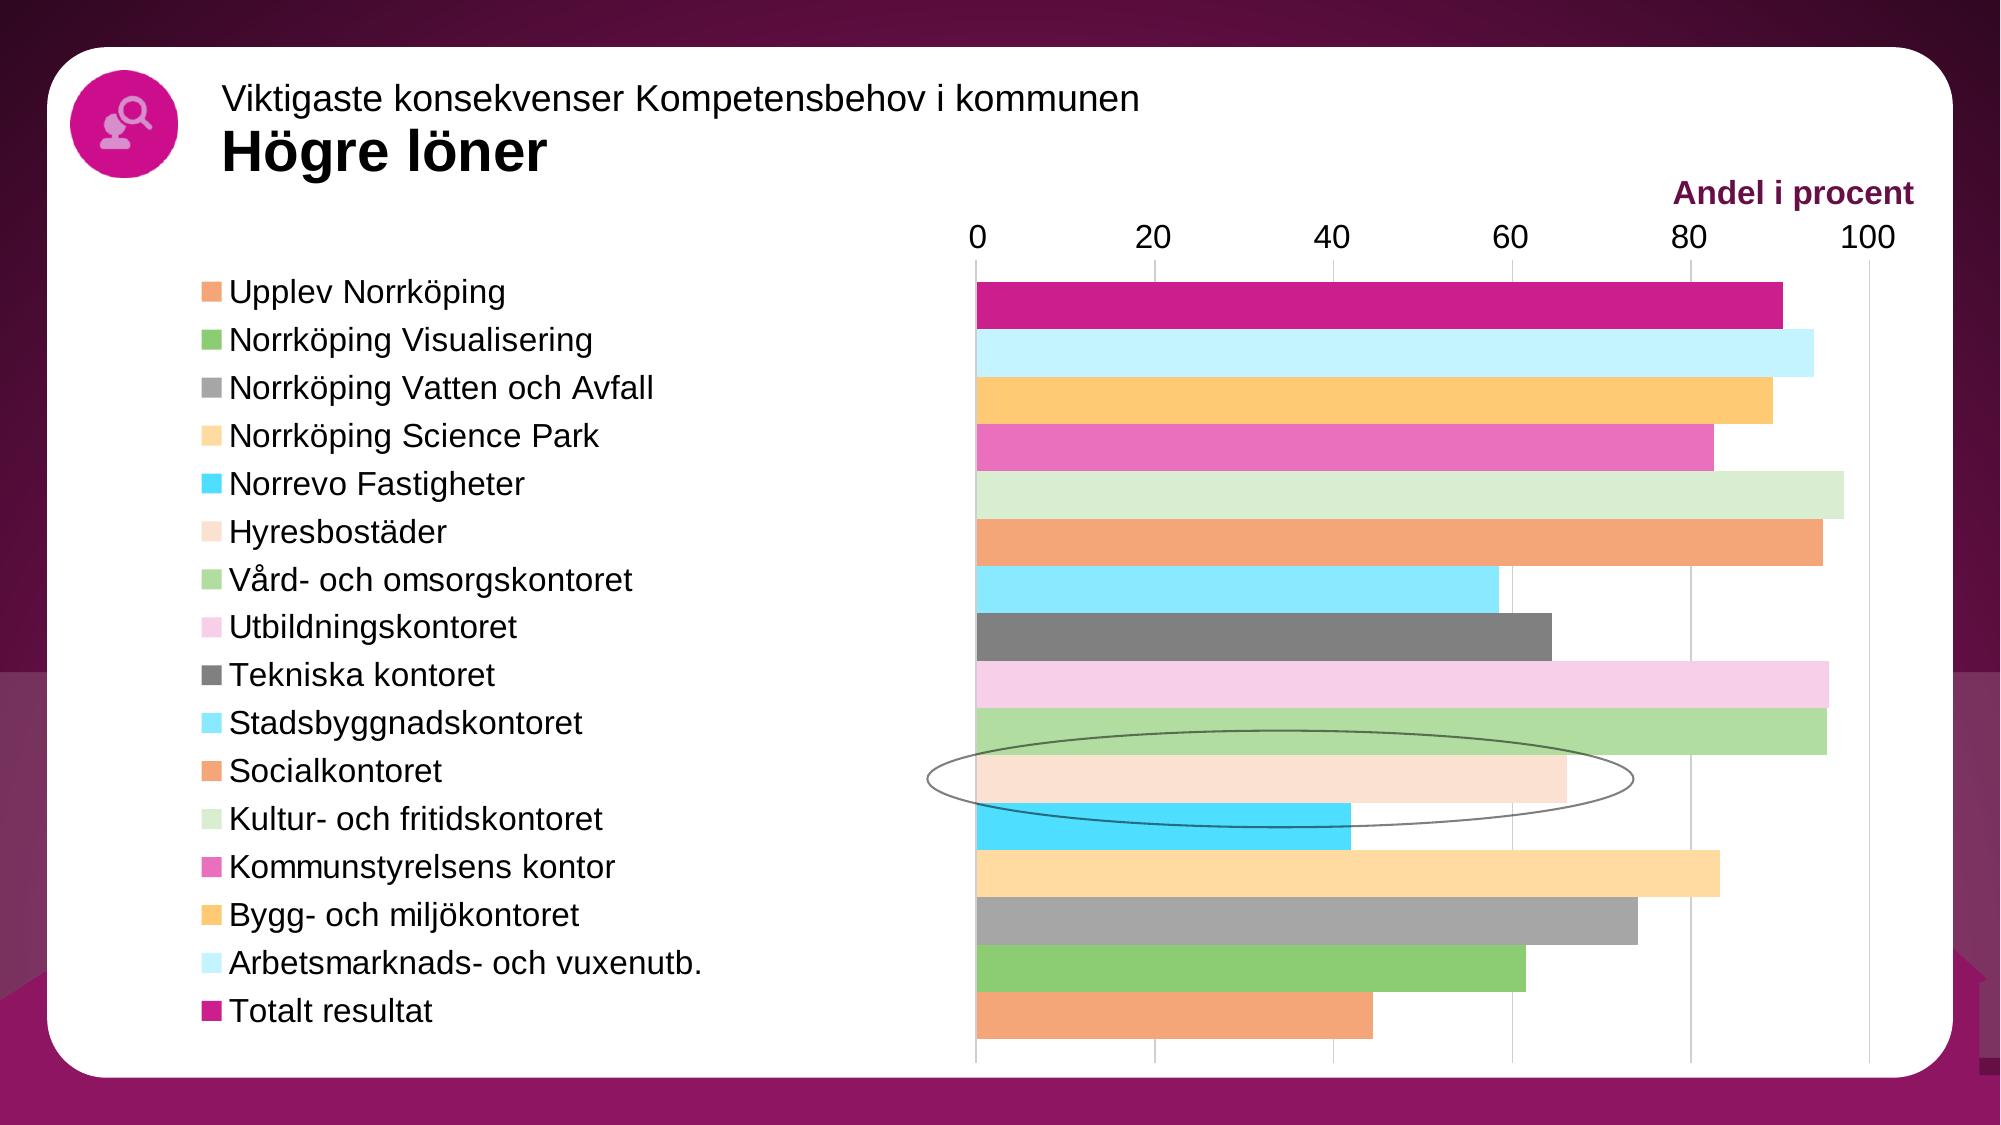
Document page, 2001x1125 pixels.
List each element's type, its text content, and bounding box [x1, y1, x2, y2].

picture [0, 0, 2001, 1125]
text_box Högre löner [206, 104, 1868, 201]
text_box Viktigaste konsekvenser Kompetensbehov i kommunen [206, 76, 1452, 104]
text_box Andel i procent [1657, 163, 1930, 219]
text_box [918, 207, 1928, 269]
chart [121, 234, 1920, 1087]
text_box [976, 259, 1870, 1063]
